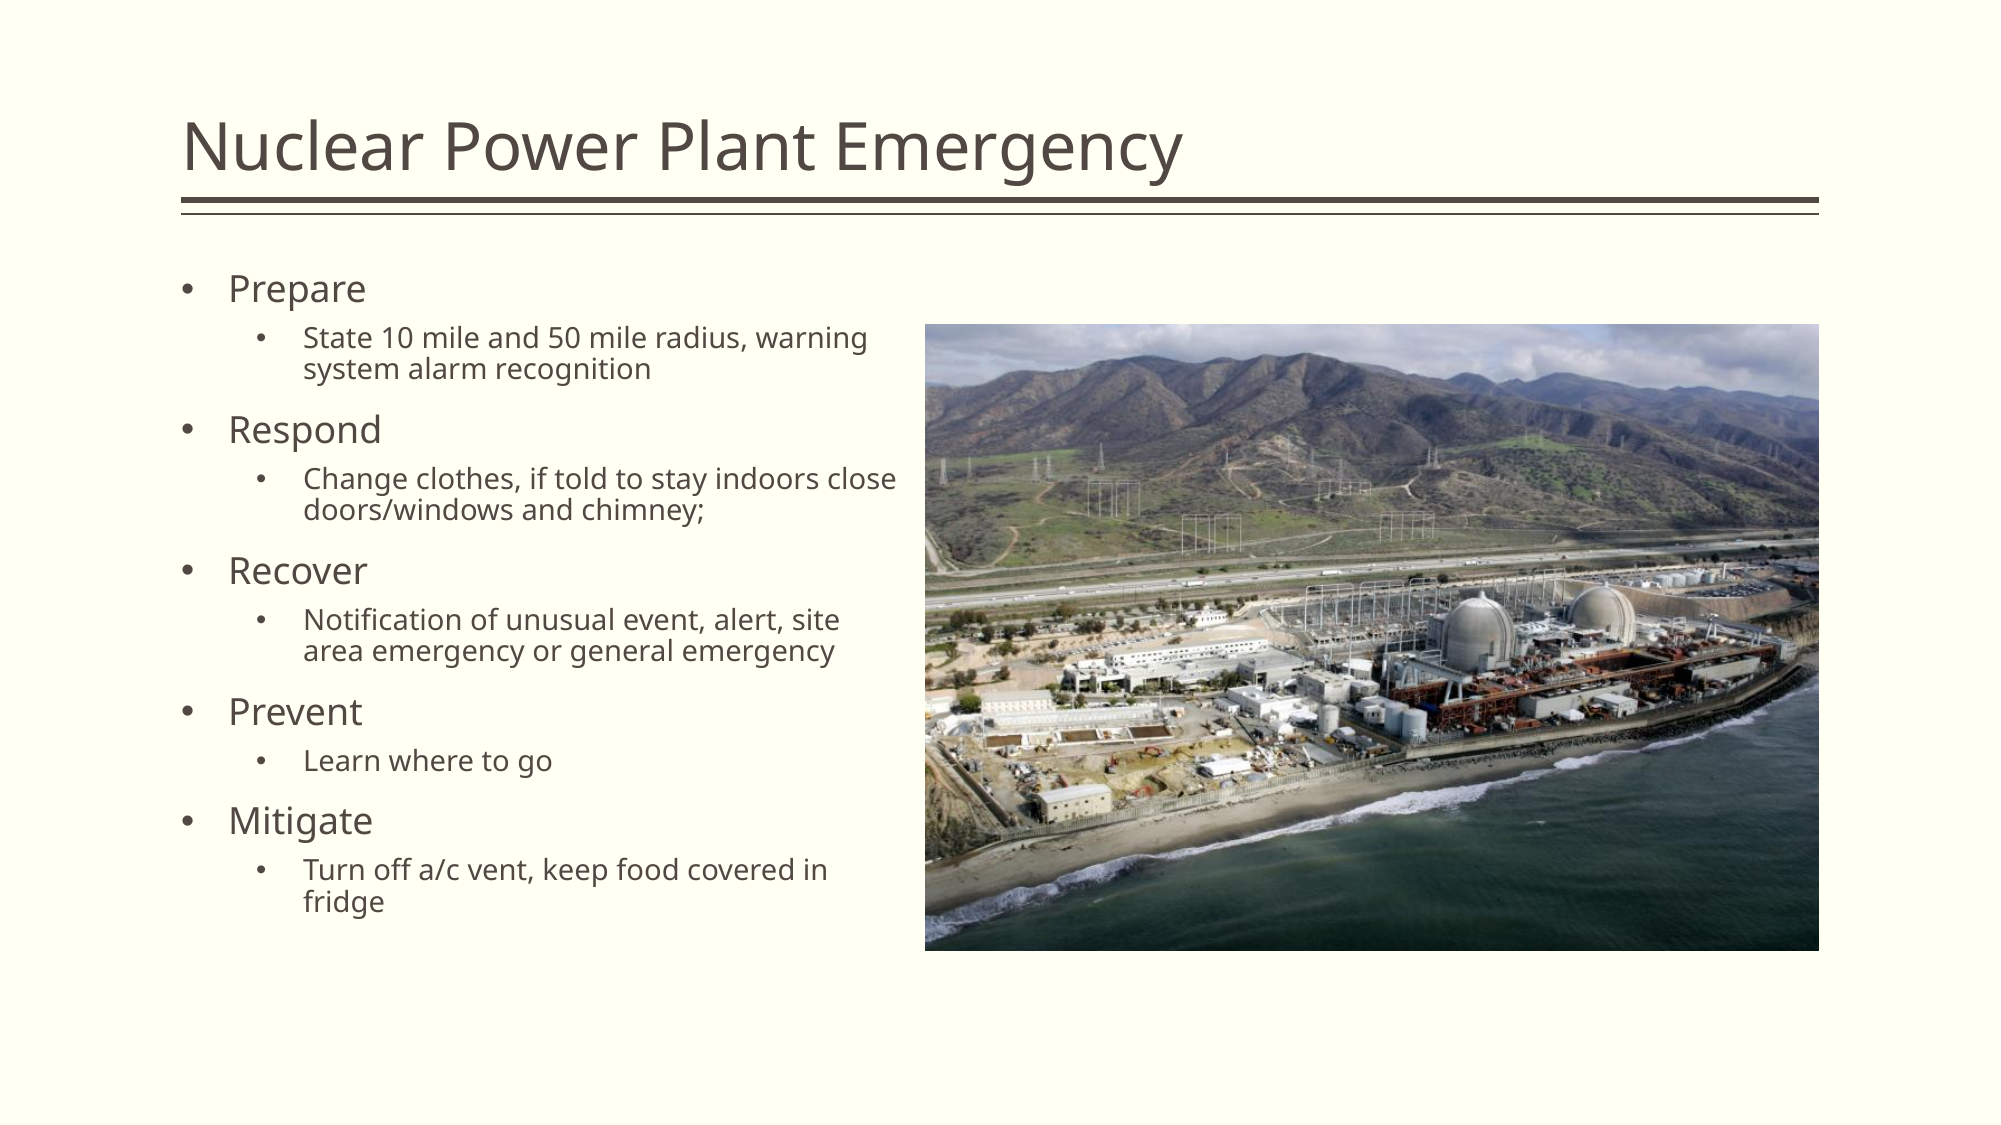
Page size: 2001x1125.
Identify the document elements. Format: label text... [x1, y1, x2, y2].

list Prepare State 10 mile and 50 mile radius, warning system alarm recognition Respond Change clothes, if told to stay indoors close doors/windows and chimney; Recover Notification of unusual event, alert, site area emergency or general emergency Prevent Learn where to go Mitigate Turn off a/c vent, keep food covered in fridge [181, 262, 901, 1013]
title Nuclear Power Plant Emergency [181, 12, 1819, 193]
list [925, 324, 1819, 951]
